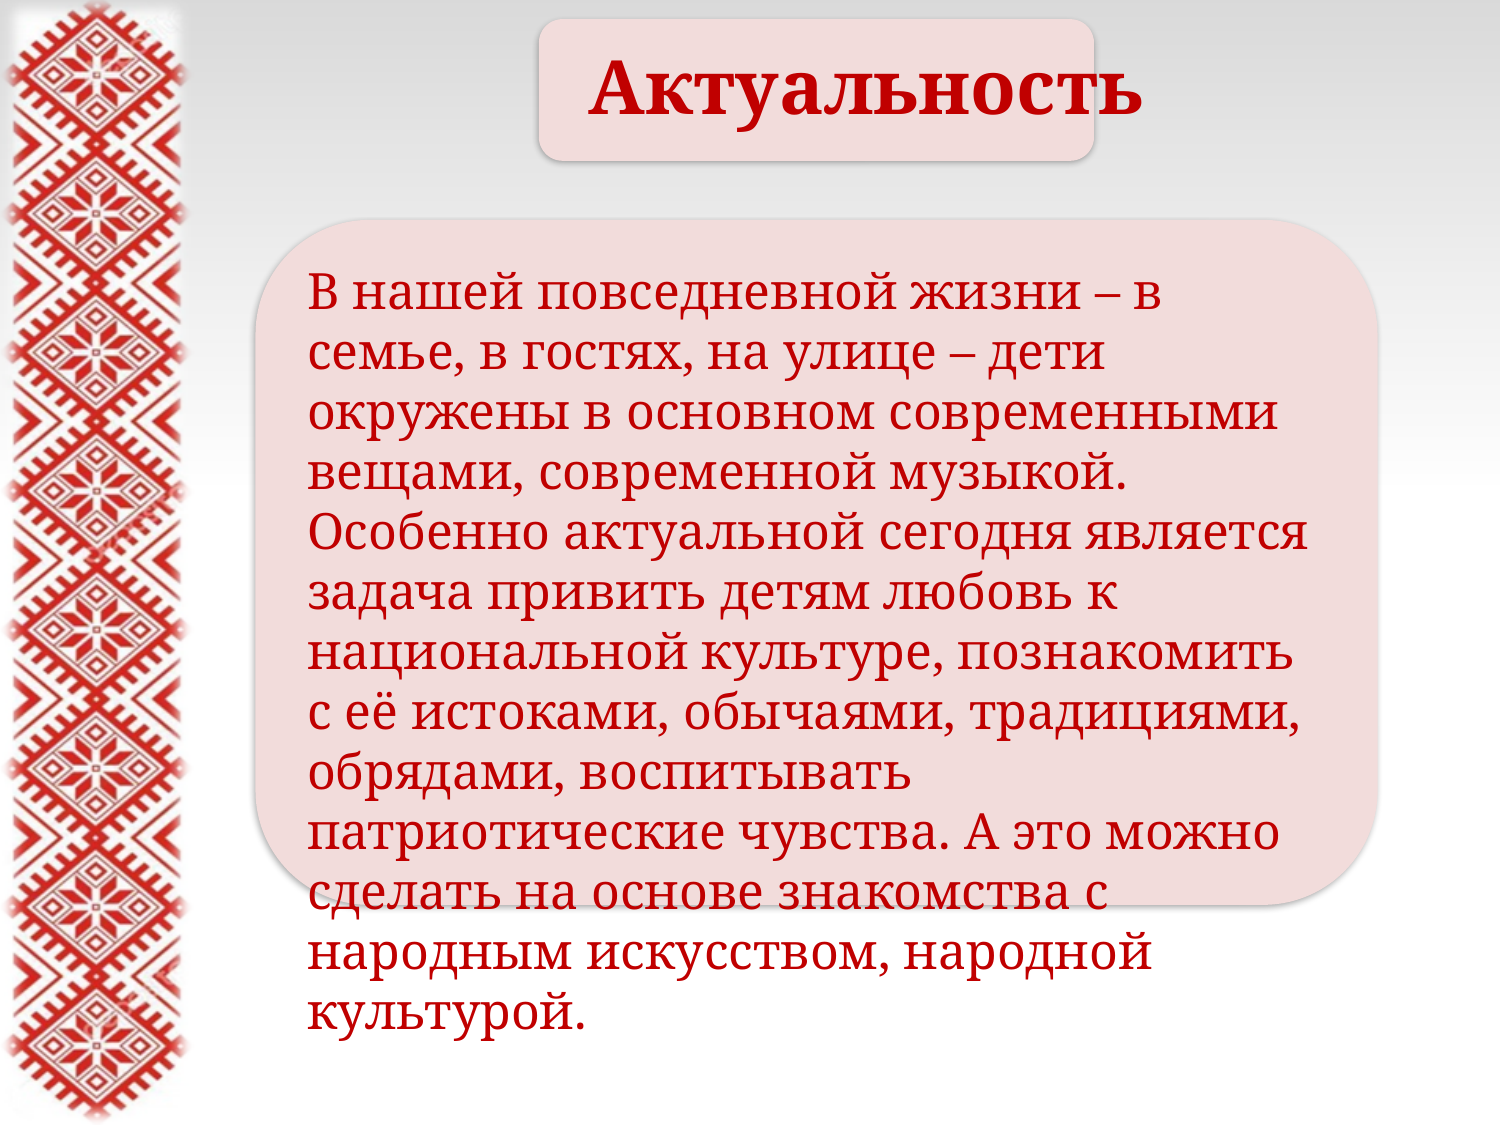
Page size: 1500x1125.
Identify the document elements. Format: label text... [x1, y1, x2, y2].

text_box Актуальность [573, 31, 1059, 137]
picture [0, 0, 1500, 1125]
text_box В нашей повседневной жизни – в семье, в гостях, на улице – дети окружены в основном современными вещами, современной музыкой. Особенно актуальной сегодня является задача привить детям любовь к национальной культуре, познакомить с её истоками, обычаями, традициями, обрядами, воспитывать патриотические чувства. А это можно сделать на основе знакомства с народным искусством, народной культурой. [292, 251, 1341, 867]
text_box [538, 19, 1094, 161]
text_box [255, 219, 1378, 905]
